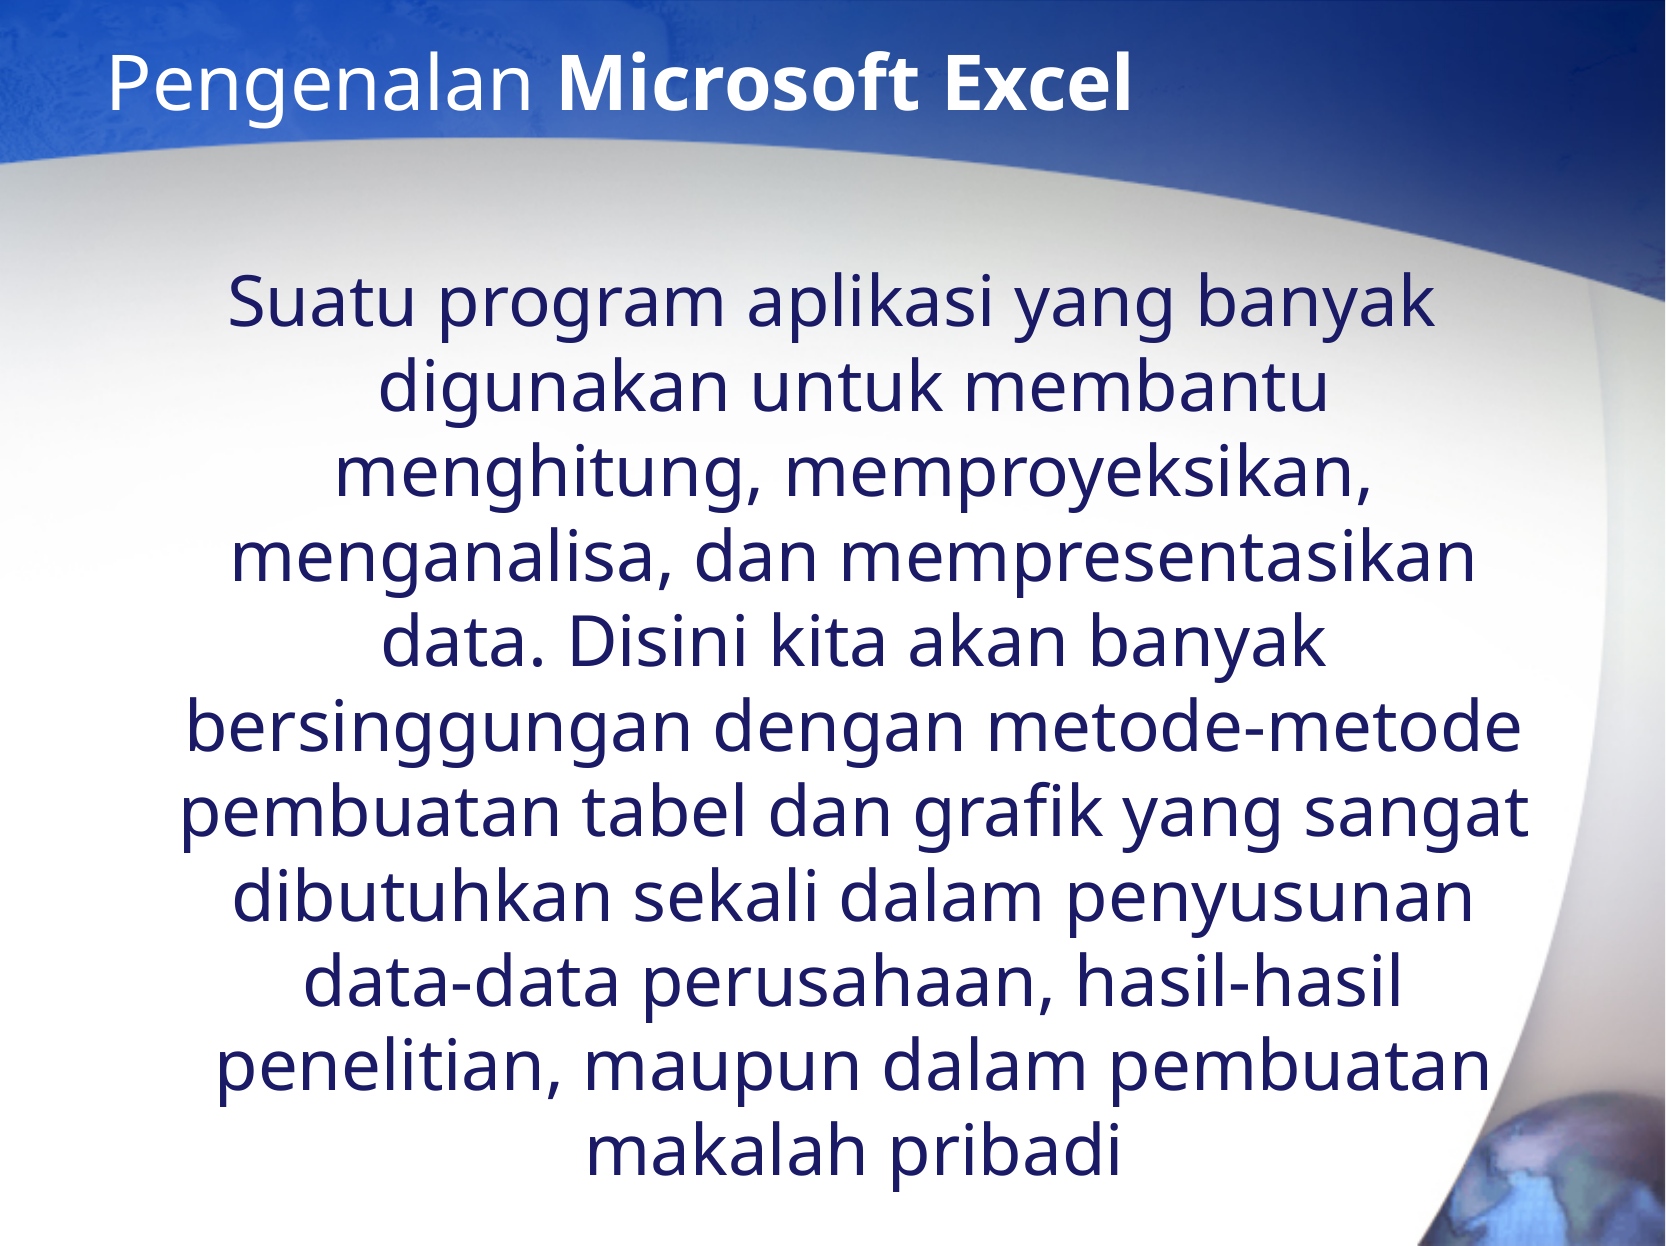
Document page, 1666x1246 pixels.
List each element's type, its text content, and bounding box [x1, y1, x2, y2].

title Pengenalan Microsoft Excel [88, 4, 1590, 156]
list Suatu program aplikasi yang banyak digunakan untuk membantu menghitung, memproyeksikan, menganalisa, dan mempresentasikan data. Disini kita akan banyak bersinggungan dengan metode-metode pembuatan tabel dan grafik yang sangat dibutuhkan sekali dalam penyusunan data-data perusahaan, hasil-hasil penelitian, maupun dalam pembuatan makalah pribadi [87, 247, 1560, 1151]
picture [0, 0, 1666, 1246]
